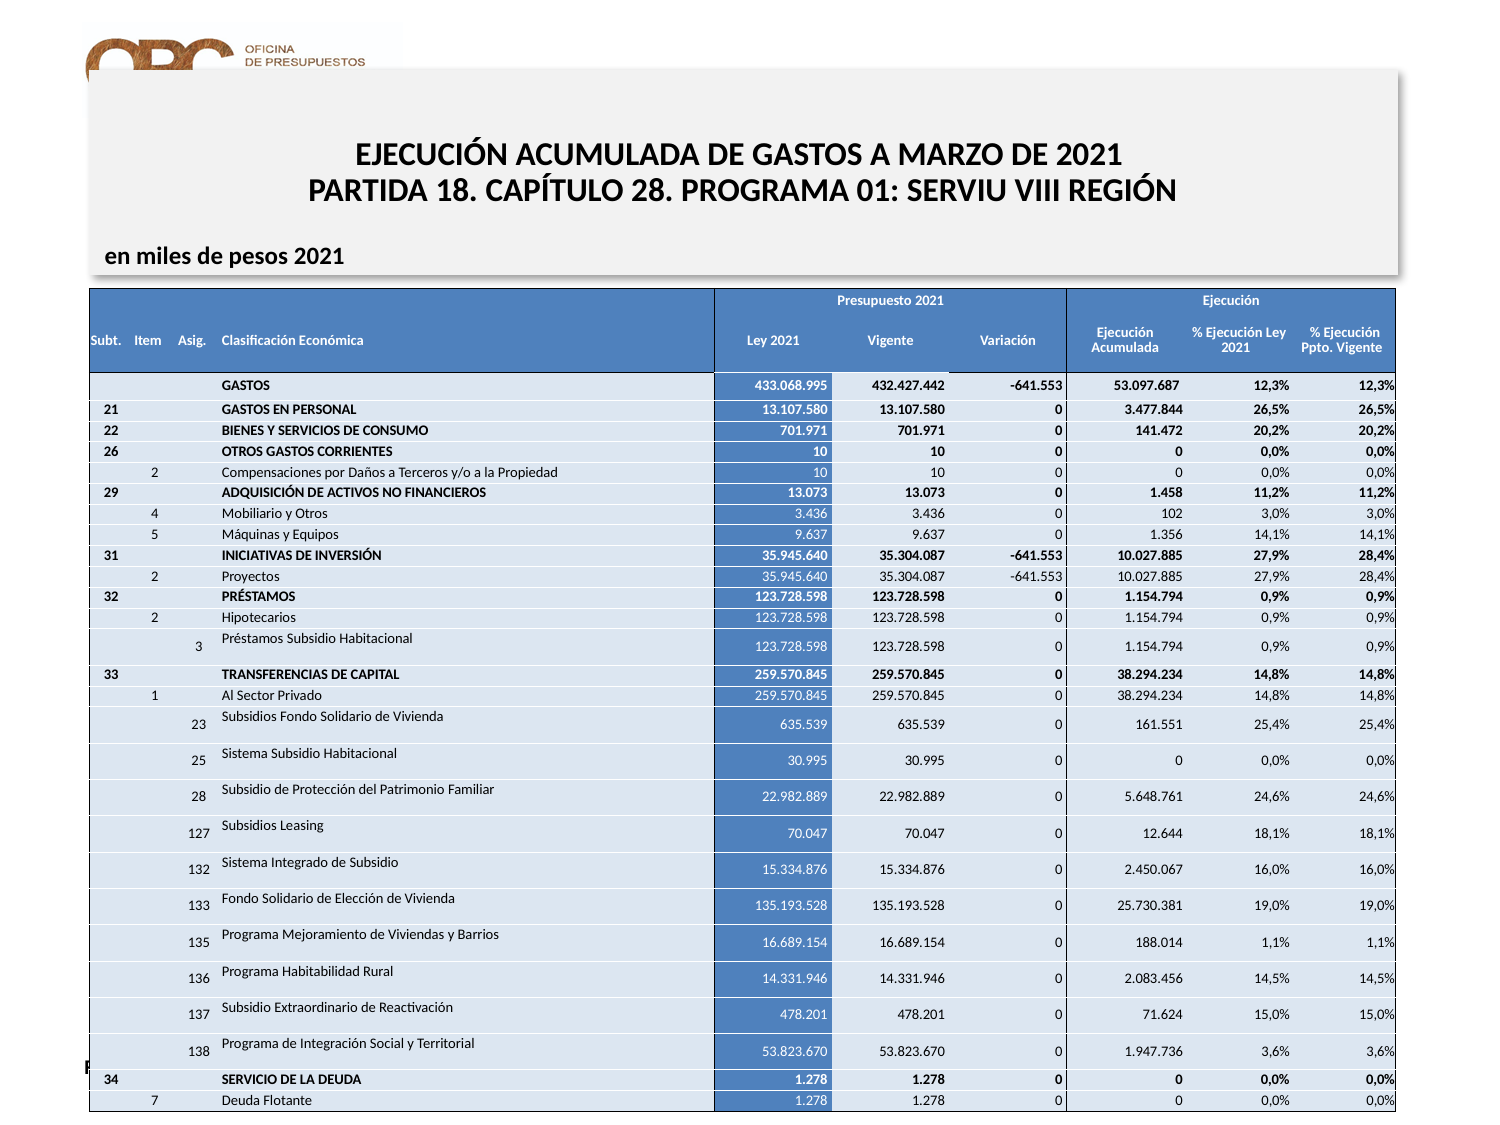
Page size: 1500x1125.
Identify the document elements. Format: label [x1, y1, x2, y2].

table_cell [715, 660, 1066, 680]
table_cell [1067, 949, 1395, 979]
table_cell [1067, 856, 1395, 886]
table_cell [90, 401, 714, 421]
table_cell [715, 764, 1066, 794]
table_cell [1067, 401, 1395, 421]
table_cell [90, 980, 714, 1010]
table_cell [1067, 484, 1395, 504]
table_cell [1067, 442, 1395, 462]
table_cell [90, 609, 714, 628]
table_cell [1067, 1032, 1395, 1051]
table_header [1067, 289, 1395, 309]
table_cell [1067, 887, 1395, 917]
slide_number [1059, 1042, 1397, 1103]
table_cell [715, 702, 1066, 732]
table_cell [90, 795, 714, 824]
table_cell [90, 887, 714, 917]
table_cell [90, 588, 714, 608]
table_cell [1067, 463, 1395, 483]
table_cell [90, 825, 714, 855]
table_cell [90, 422, 714, 441]
table_cell [715, 588, 1066, 608]
table_cell [90, 525, 714, 545]
table_cell [1067, 525, 1395, 545]
table_cell [90, 660, 714, 680]
table_cell [90, 505, 714, 524]
table_cell [715, 887, 1066, 917]
table_cell [715, 505, 1066, 524]
table_cell [1067, 660, 1395, 680]
picture [82, 22, 403, 118]
table_cell [90, 764, 714, 794]
table_cell [1067, 567, 1395, 587]
table_header [715, 289, 1066, 309]
table_cell [715, 609, 1066, 628]
table_cell [90, 373, 714, 400]
table_cell [1067, 980, 1395, 1010]
table_cell [90, 949, 714, 979]
table_cell [90, 309, 714, 372]
table_cell [715, 629, 1066, 659]
table_cell [715, 1032, 1066, 1051]
table_cell [715, 918, 1066, 948]
table_cell [90, 484, 714, 504]
table_cell [90, 918, 714, 948]
table_cell [90, 442, 714, 462]
table_cell [715, 309, 1066, 372]
table_cell [715, 825, 1066, 855]
table_cell [90, 1032, 714, 1051]
table_cell [715, 681, 1066, 701]
table_cell [90, 1011, 714, 1031]
table_cell [715, 546, 1066, 566]
table_cell [1067, 505, 1395, 524]
table_cell [90, 463, 714, 483]
table_cell [715, 856, 1066, 886]
table_cell [715, 525, 1066, 545]
table_cell [90, 856, 714, 886]
table_cell [1067, 795, 1395, 824]
text_box [89, 231, 1397, 283]
table_cell [1067, 546, 1395, 566]
table_cell [90, 733, 714, 763]
table_cell [715, 795, 1066, 824]
table_cell [90, 546, 714, 566]
table_cell [715, 949, 1066, 979]
table_cell [1067, 702, 1395, 732]
table_cell [715, 733, 1066, 763]
table_cell [715, 422, 1066, 441]
table_cell [715, 980, 1066, 1010]
table_cell [715, 401, 1066, 421]
table_cell [1067, 825, 1395, 855]
table_cell [1067, 422, 1395, 441]
table_cell [1067, 733, 1395, 763]
table_cell [1067, 918, 1395, 948]
table_cell [90, 702, 714, 732]
table_cell [715, 442, 1066, 462]
table_cell [715, 1011, 1066, 1031]
table_header [90, 289, 714, 309]
table_cell [715, 463, 1066, 483]
table_cell [715, 567, 1066, 587]
table_cell [715, 484, 1066, 504]
table_cell [1067, 609, 1395, 628]
table_cell [1067, 373, 1395, 400]
table_cell [90, 629, 714, 659]
table_cell [1067, 1011, 1395, 1031]
title [89, 70, 1397, 231]
table_cell [1067, 764, 1395, 794]
table_cell [1067, 629, 1395, 659]
table_cell [715, 373, 1066, 400]
table_cell [1067, 681, 1395, 701]
table_cell [1067, 309, 1395, 372]
table_cell [1067, 588, 1395, 608]
table_cell [90, 681, 714, 701]
table_cell [90, 567, 714, 587]
